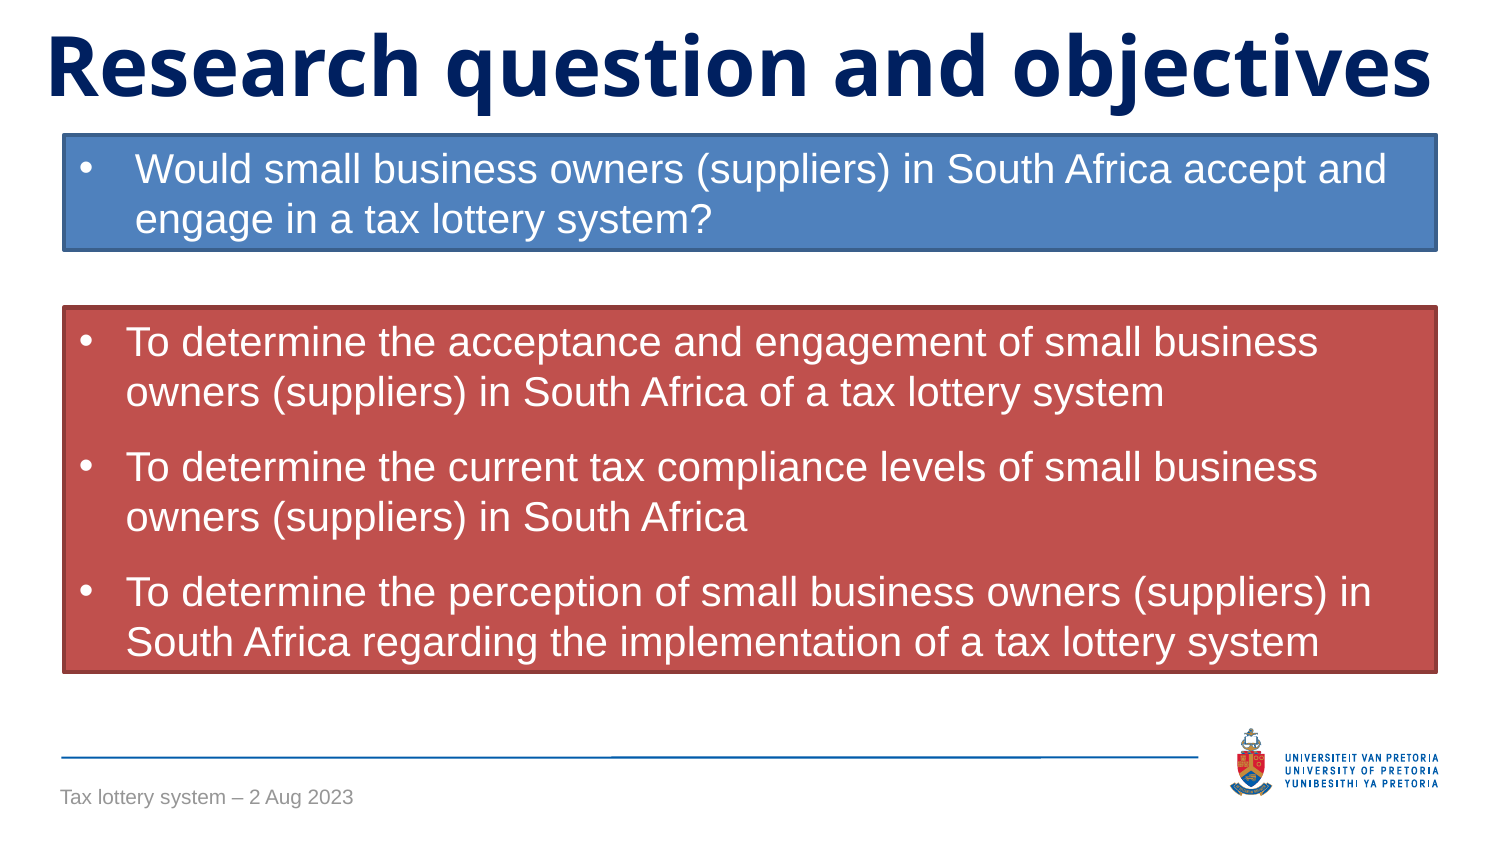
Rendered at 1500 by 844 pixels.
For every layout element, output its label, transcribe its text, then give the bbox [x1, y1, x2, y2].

list Tax lottery system – 2 Aug 2023 [45, 775, 1199, 817]
text_box Would small business owners (suppliers) in South Africa accept and engage in a tax lottery system? [62, 133, 1438, 252]
text_box To determine the acceptance and engagement of small business owners (suppliers) in South Africa of a tax lottery system To determine the current tax compliance levels of small business owners (suppliers) in South Africa To determine the perception of small business owners (suppliers) in South Africa regarding the implementation of a tax lottery system [62, 305, 1438, 674]
text_box Research question and objectives [0, 9, 1500, 117]
